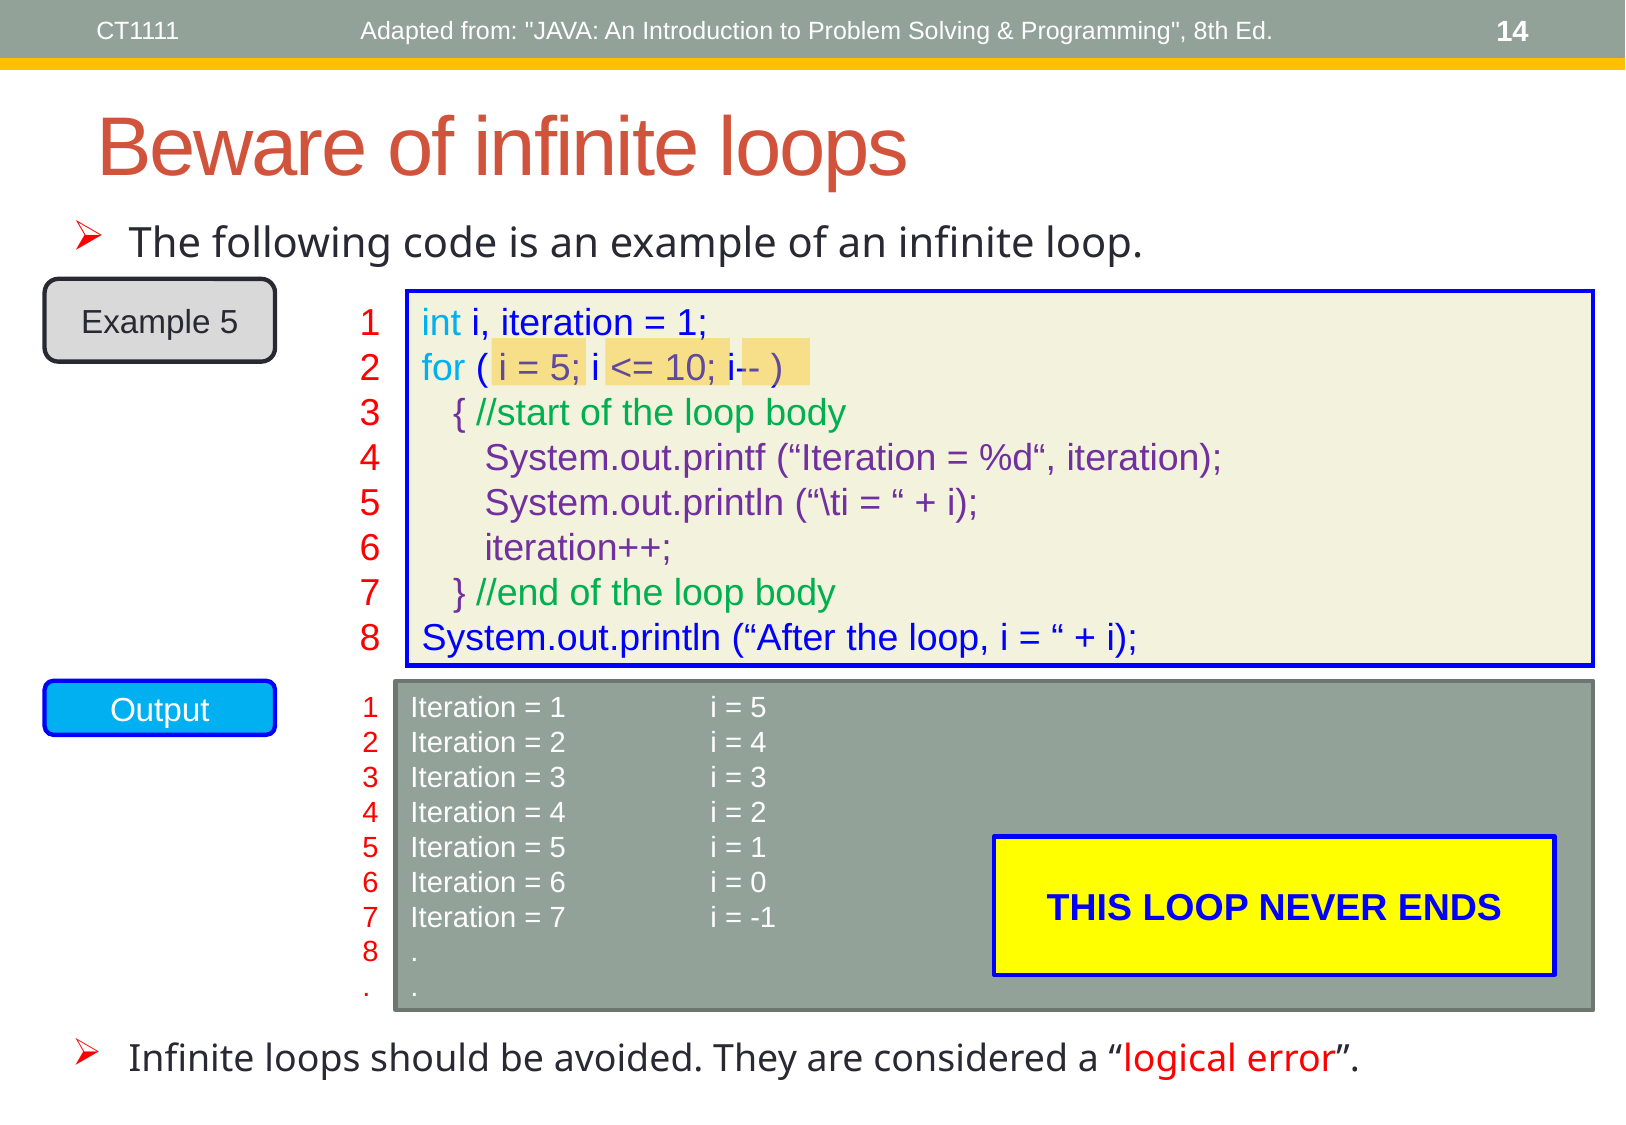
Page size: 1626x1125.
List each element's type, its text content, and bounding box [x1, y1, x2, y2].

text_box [347, 680, 1594, 1014]
text_box Infinite loops should be avoided. They are considered a “logical error”. [57, 1026, 1594, 1087]
slide_number 14 [1354, 3, 1544, 57]
text_box Example 5 [42, 276, 278, 364]
text_box The following code is an example of an infinite loop. [57, 208, 1594, 273]
footer Adapted from: "JAVA: An Introduction to Problem Solving & Programming", 8th Ed. [295, 3, 1341, 57]
title Beware of infinite loops [81, 60, 1544, 208]
slide_number CT1111 [81, 3, 295, 57]
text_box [299, 290, 1594, 670]
text_box Output [42, 678, 278, 738]
